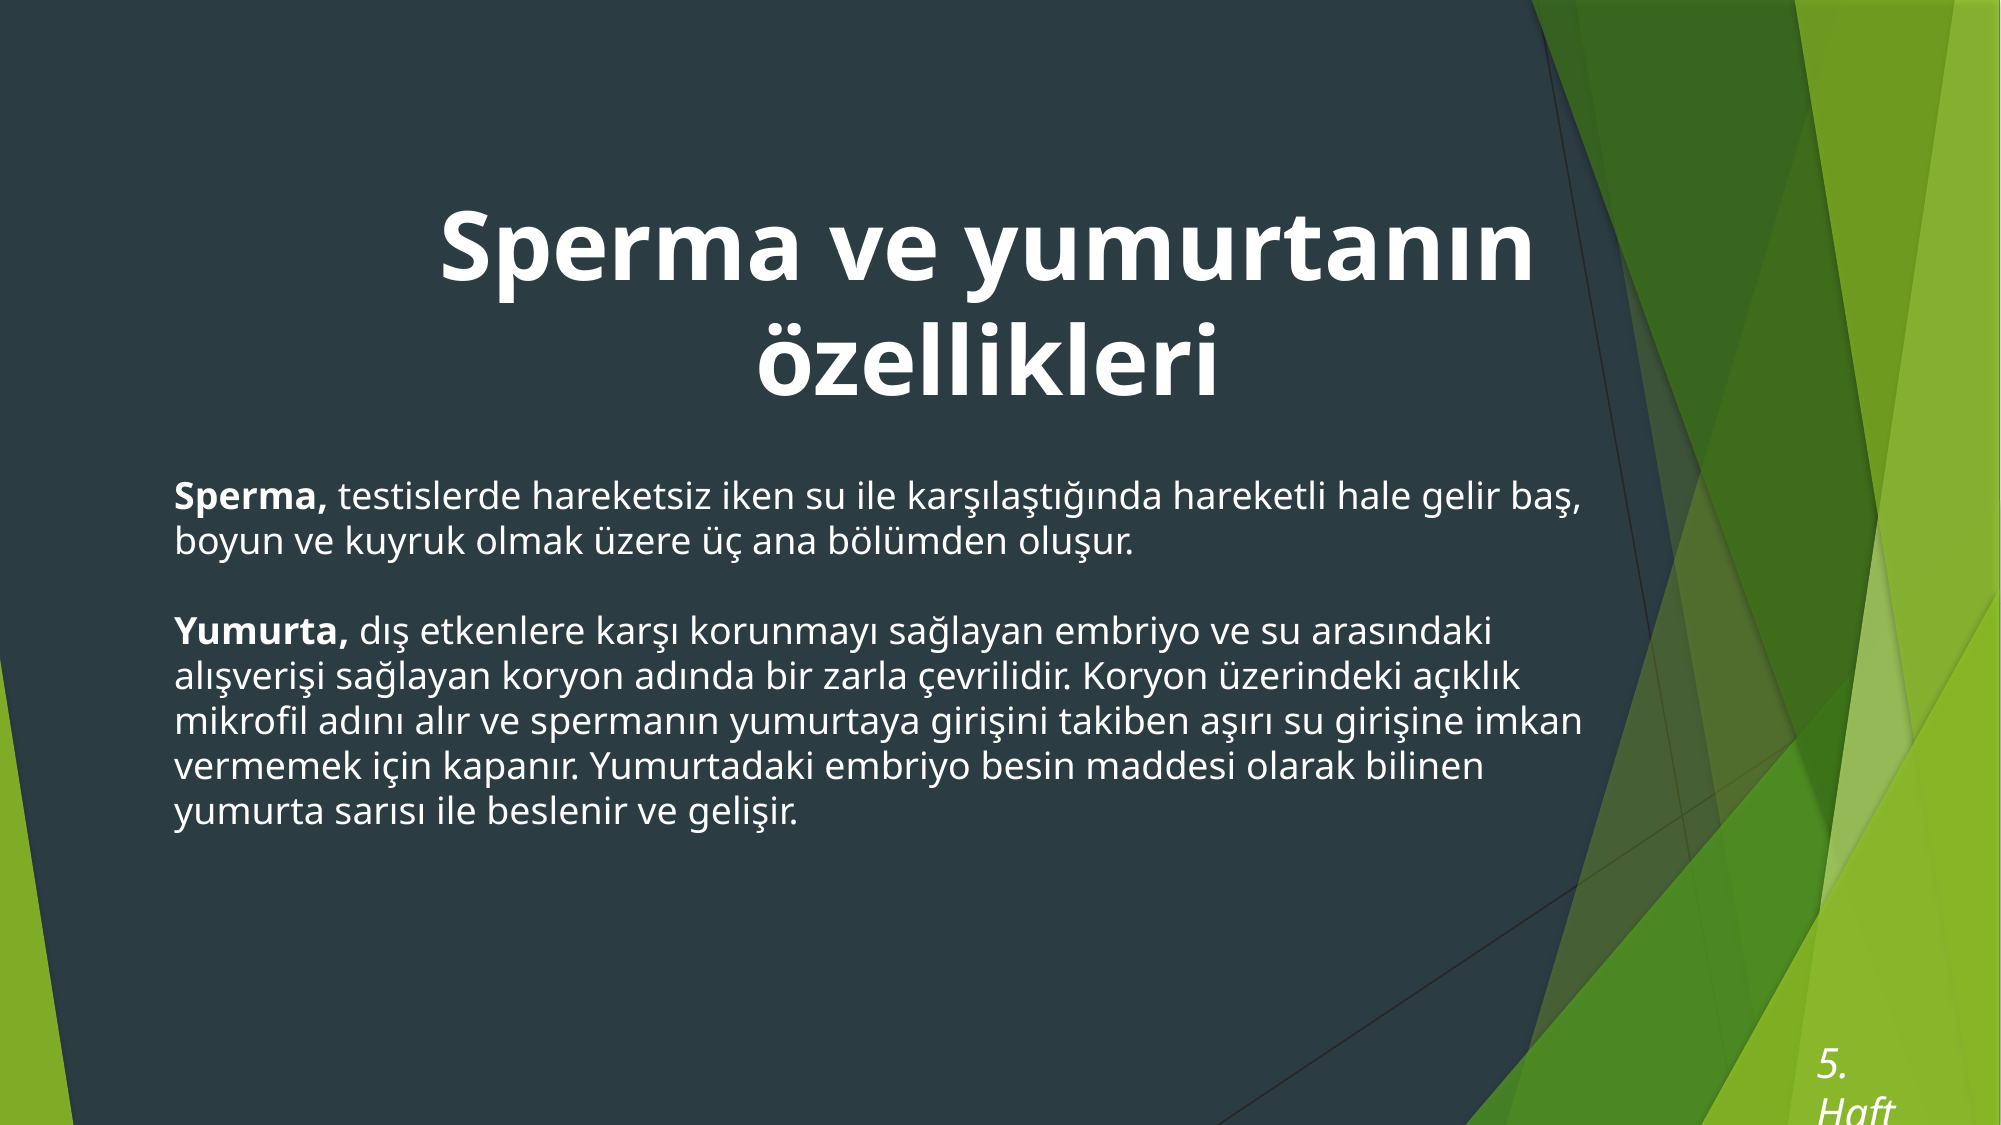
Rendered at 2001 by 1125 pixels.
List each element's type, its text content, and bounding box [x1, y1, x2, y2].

text_box Sperma, testislerde hareketsiz iken su ile karşılaştığında hareketli hale gelir baş, boyun ve kuyruk olmak üzere üç ana bölümden oluşur. Yumurta, dış etkenlere karşı korunmayı sağlayan embriyo ve su arasındaki alışverişi sağlayan koryon adında bir zarla çevrilidir. Koryon üzerindeki açıklık mikrofil adını alır ve spermanın yumurtaya girişini takiben aşırı su girişine imkan vermemek için kapanır. Yumurtadaki embriyo besin maddesi olarak bilinen yumurta sarısı ile beslenir ve gelişir. [159, 464, 1605, 840]
text_box Sperma ve yumurtanın özellikleri [361, 220, 1616, 379]
text_box 5. Hafta [1801, 1029, 1931, 1125]
